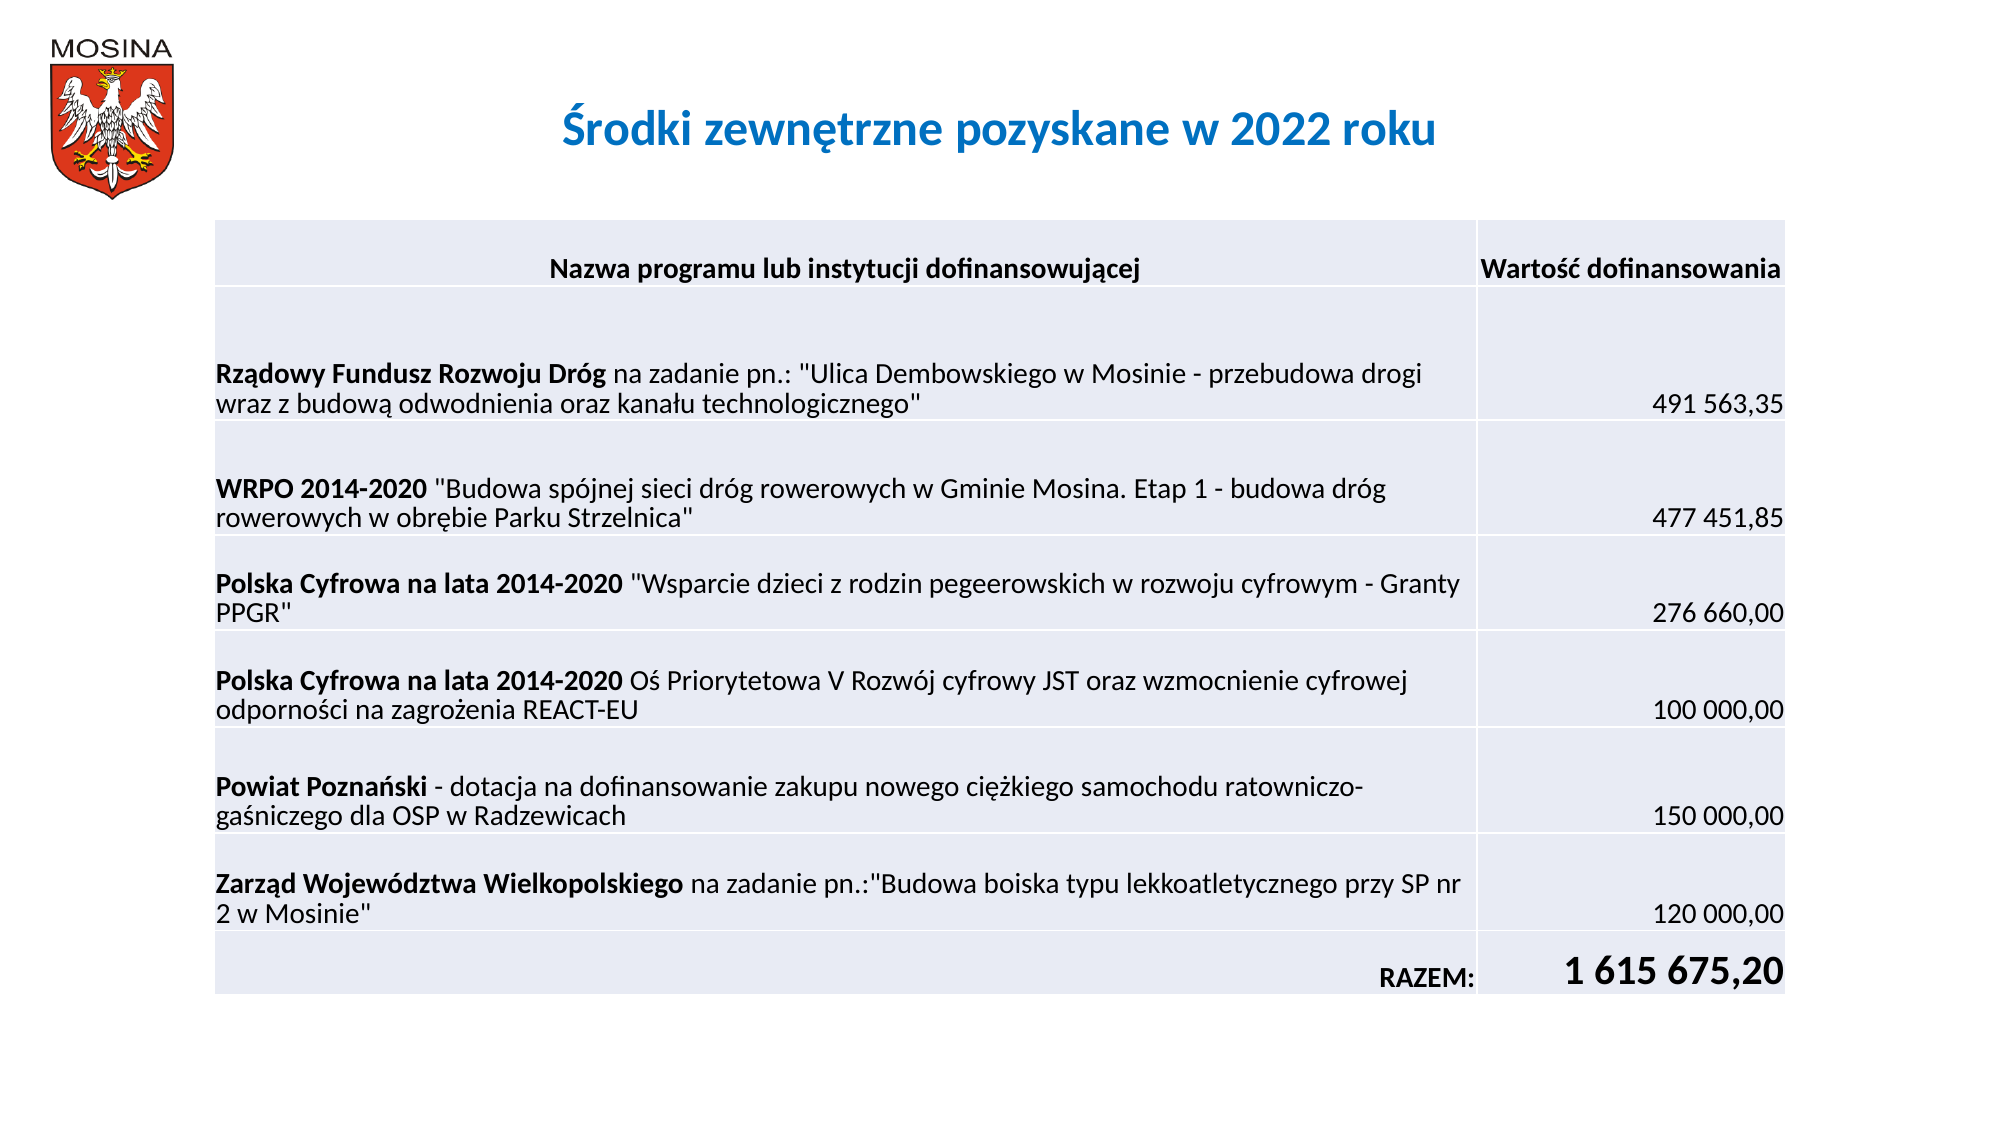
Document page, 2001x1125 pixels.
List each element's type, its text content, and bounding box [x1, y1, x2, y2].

table_cell 276 660,00 [1478, 536, 1785, 629]
table_cell 491 563,35 [1478, 287, 1785, 419]
table_cell 1 615 675,20 [1478, 931, 1785, 994]
table_cell Polska Cyfrowa na lata 2014-2020 Oś Priorytetowa V Rozwój cyfrowy JST oraz wzmocnienie cyfrowej odporności na zagrożenia REACT-EU [215, 631, 1476, 726]
table_cell Powiat Poznański - dotacja na dofinansowanie zakupu nowego ciężkiego samochodu ratowniczo-gaśniczego dla OSP w Radzewicach [215, 728, 1476, 832]
table_cell RAZEM: [215, 931, 1476, 994]
table_header Nazwa programu lub instytucji dofinansowującej [215, 220, 1476, 285]
picture [50, 39, 174, 200]
table_cell Polska Cyfrowa na lata 2014-2020 "Wsparcie dzieci z rodzin pegeerowskich w rozwoju cyfrowym - Granty PPGR" [215, 536, 1476, 629]
table_cell 150 000,00 [1478, 728, 1785, 832]
table_cell 120 000,00 [1478, 834, 1785, 930]
table_cell Zarząd Województwa Wielkopolskiego na zadanie pn.:"Budowa boiska typu lekkoatletycznego przy SP nr 2 w Mosinie" [215, 834, 1476, 930]
table_cell Rządowy Fundusz Rozwoju Dróg na zadanie pn.: "Ulica Dembowskiego w Mosinie - przebudowa drogi wraz z budową odwodnienia oraz kanału technologicznego" [215, 287, 1476, 419]
table_cell 477 451,85 [1478, 421, 1785, 534]
title Środki zewnętrzne pozyskane w 2022 roku [214, 59, 1786, 200]
table_cell 100 000,00 [1478, 631, 1785, 726]
table_header Wartość dofinansowania [1478, 220, 1785, 285]
table_cell WRPO 2014-2020 "Budowa spójnej sieci dróg rowerowych w Gminie Mosina. Etap 1 - budowa dróg rowerowych w obrębie Parku Strzelnica" [215, 421, 1476, 534]
